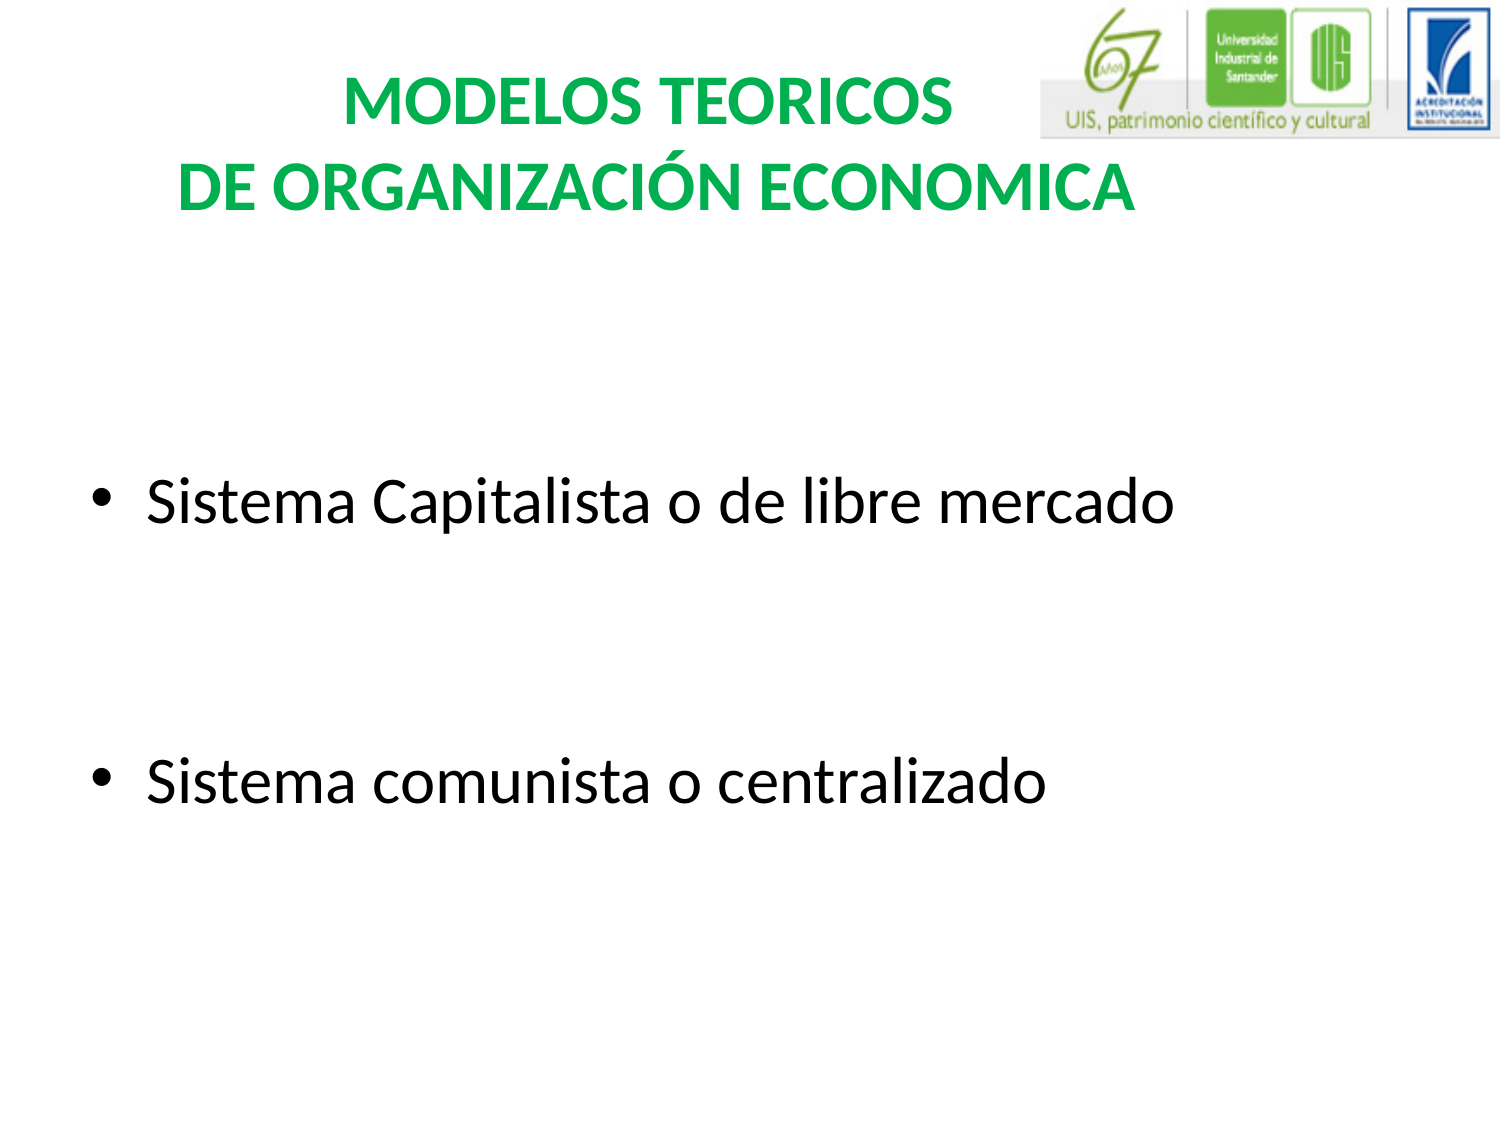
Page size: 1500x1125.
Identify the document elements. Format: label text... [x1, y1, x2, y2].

picture [1040, 0, 1500, 139]
list Sistema Capitalista o de libre mercado Sistema comunista o centralizado [75, 262, 1425, 1005]
title MODELOS TEORICOS DE ORGANIZACIÓN ECONOMICA [75, 45, 1223, 233]
